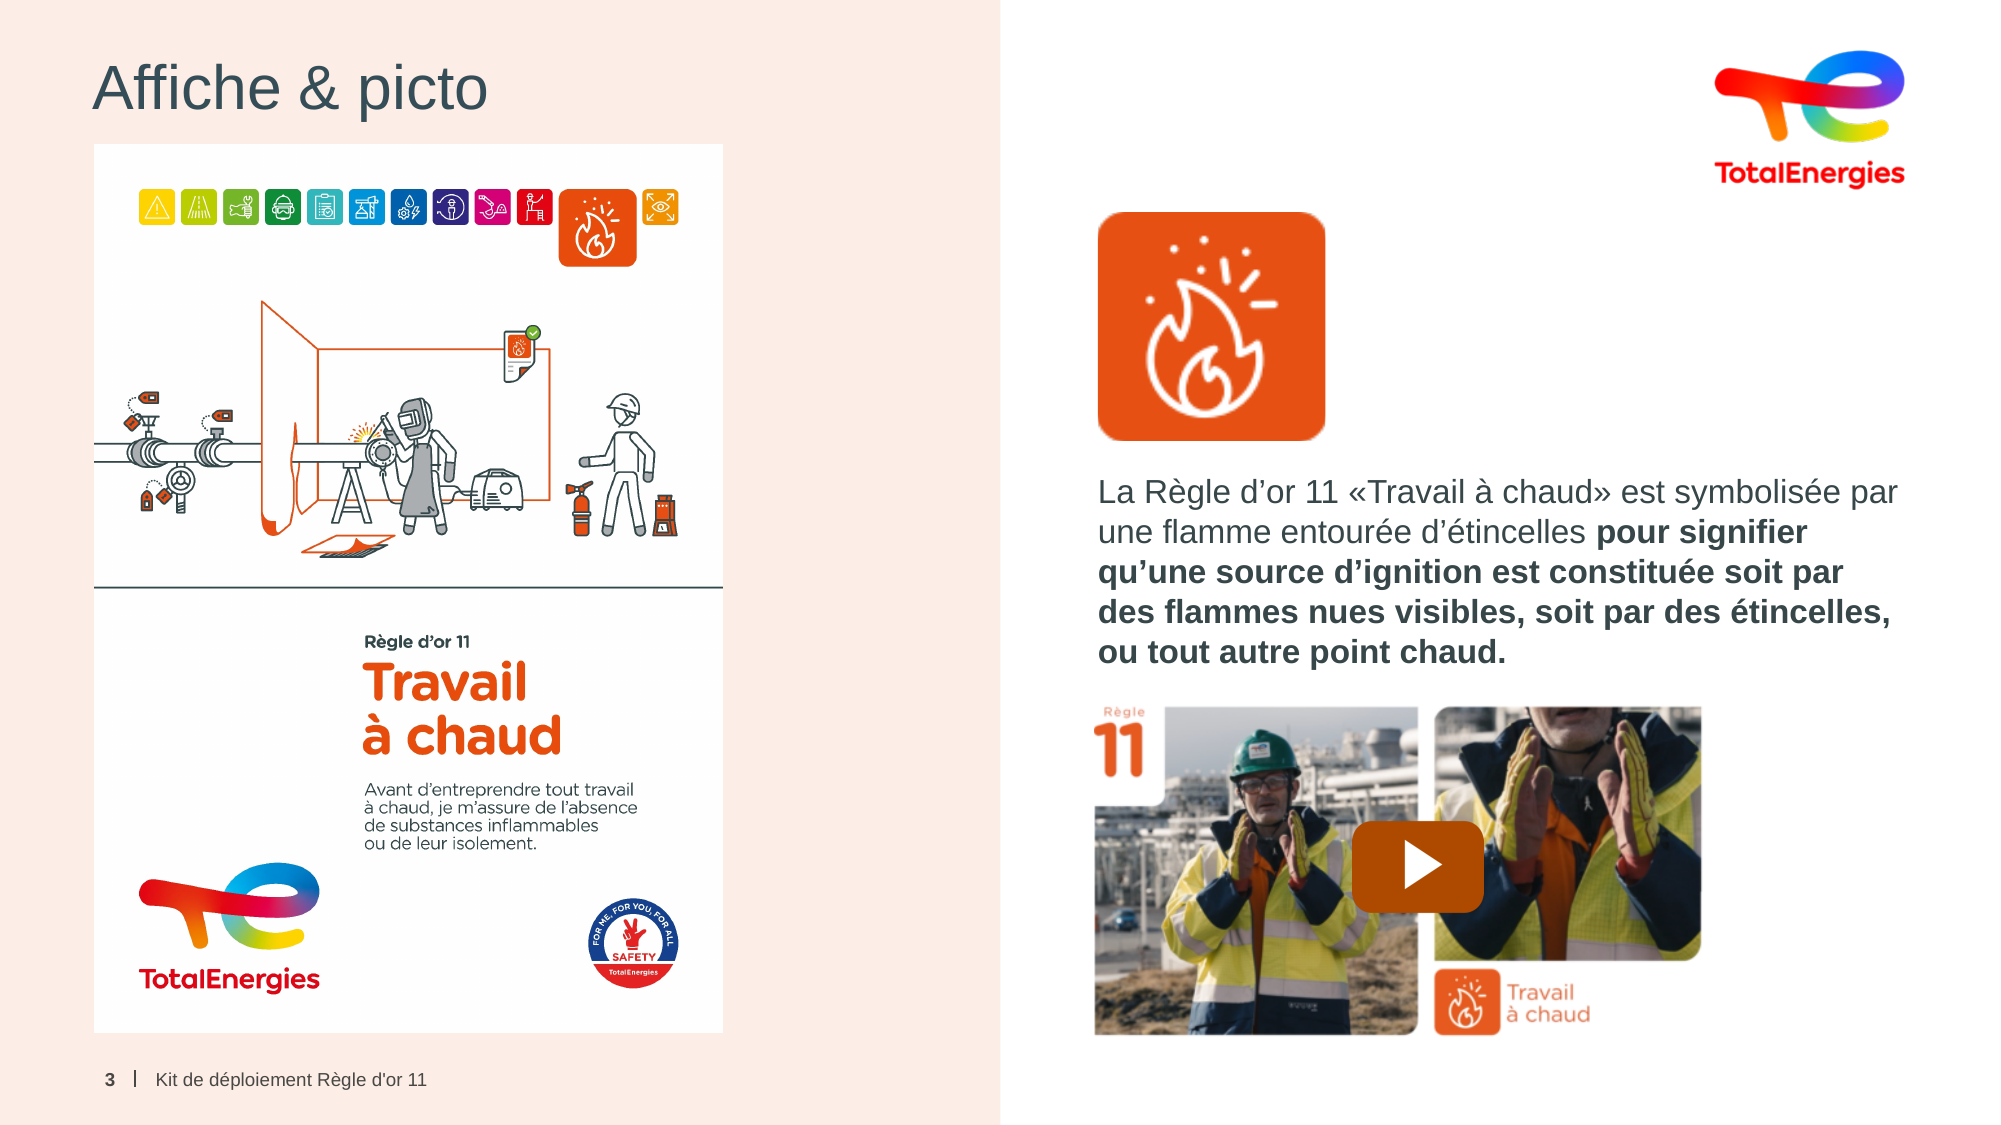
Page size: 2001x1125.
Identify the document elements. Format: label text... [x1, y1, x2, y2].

text_box [0, 0, 1001, 1125]
slide_number 3 [35, 1058, 131, 1100]
footer Kit de déploiement Règle d'or 11 [140, 1058, 732, 1100]
picture [1094, 701, 1713, 1043]
picture [1097, 212, 1326, 441]
picture [94, 144, 723, 1033]
picture [1688, 24, 1931, 216]
text_box La Règle d’or 11 «Travail à chaud» est symbolisée par une flamme entourée d’étincelles pour signifier qu’une source d’ignition est constituée soit par des flammes nues visibles, soit par des étincelles, ou tout autre point chaud. [1097, 470, 1909, 671]
title Affiche & picto [77, 39, 1672, 206]
